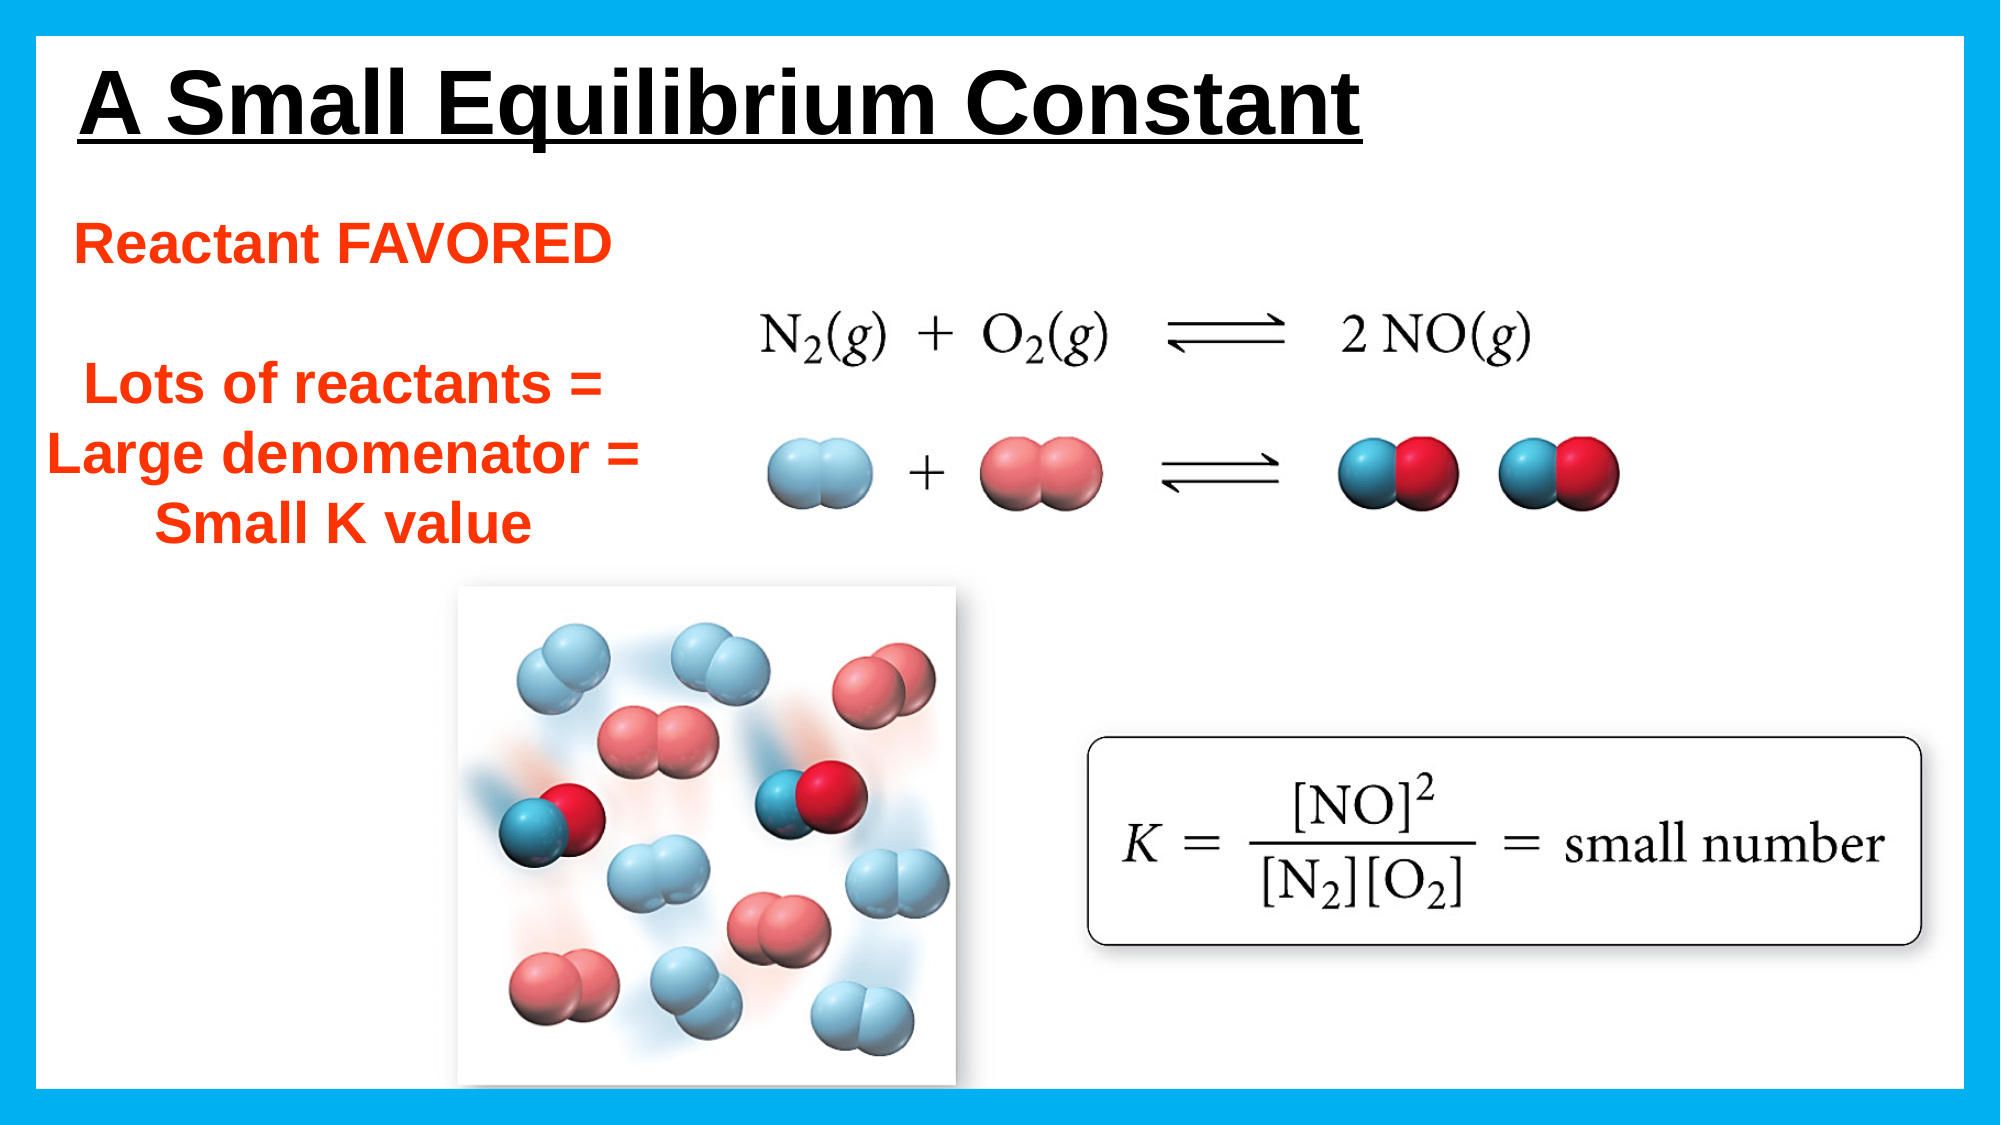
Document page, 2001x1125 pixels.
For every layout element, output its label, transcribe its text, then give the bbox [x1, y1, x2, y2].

title A Small Equilibrium Constant [62, 49, 1601, 146]
text_box [0, 0, 2000, 1125]
text_box Reactant FAVORED Lots of reactants = Large denomenator = Small K value [24, 198, 663, 563]
picture [424, 299, 1963, 1088]
